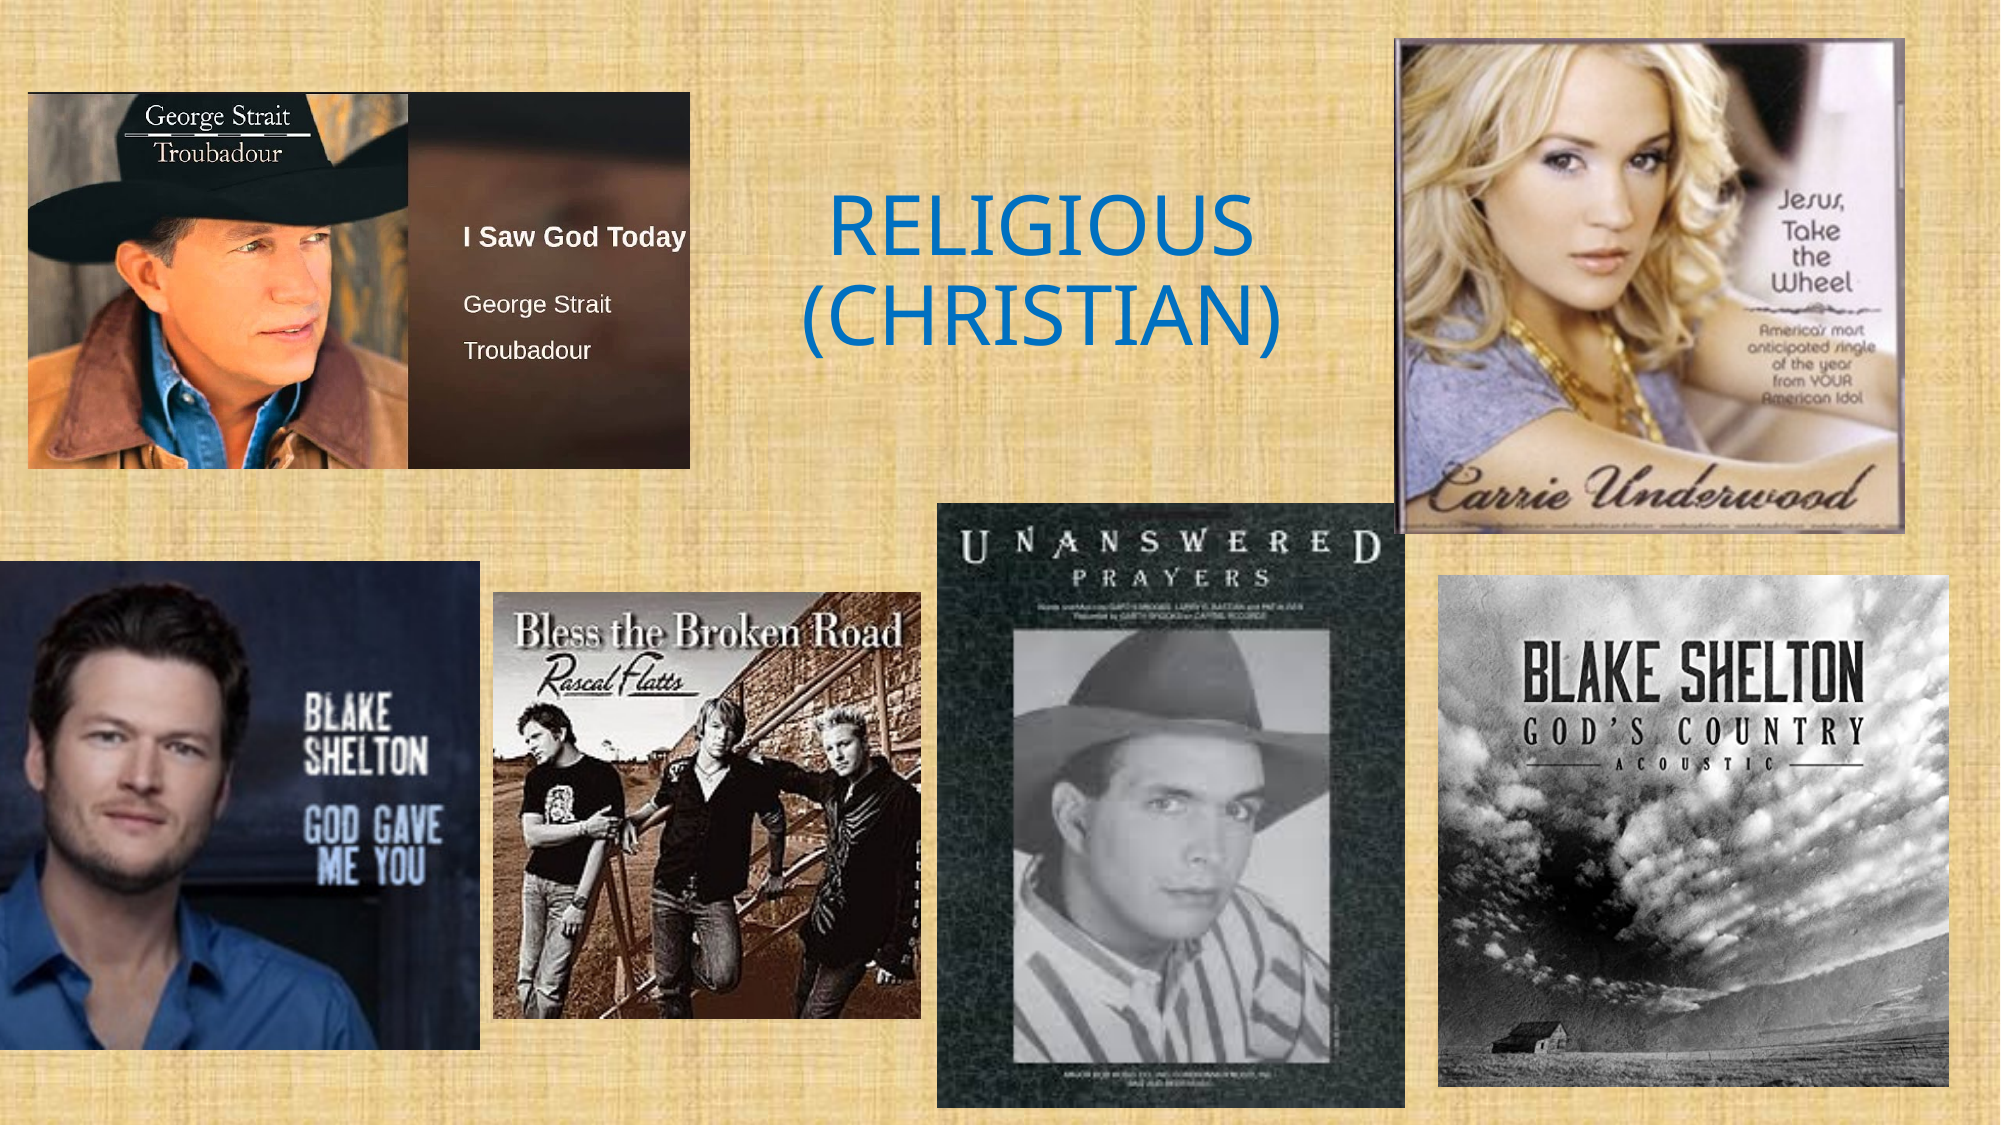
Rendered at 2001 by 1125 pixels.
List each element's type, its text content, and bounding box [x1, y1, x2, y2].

title Religious (Christian) [254, 175, 1393, 476]
picture [0, 0, 2001, 1125]
